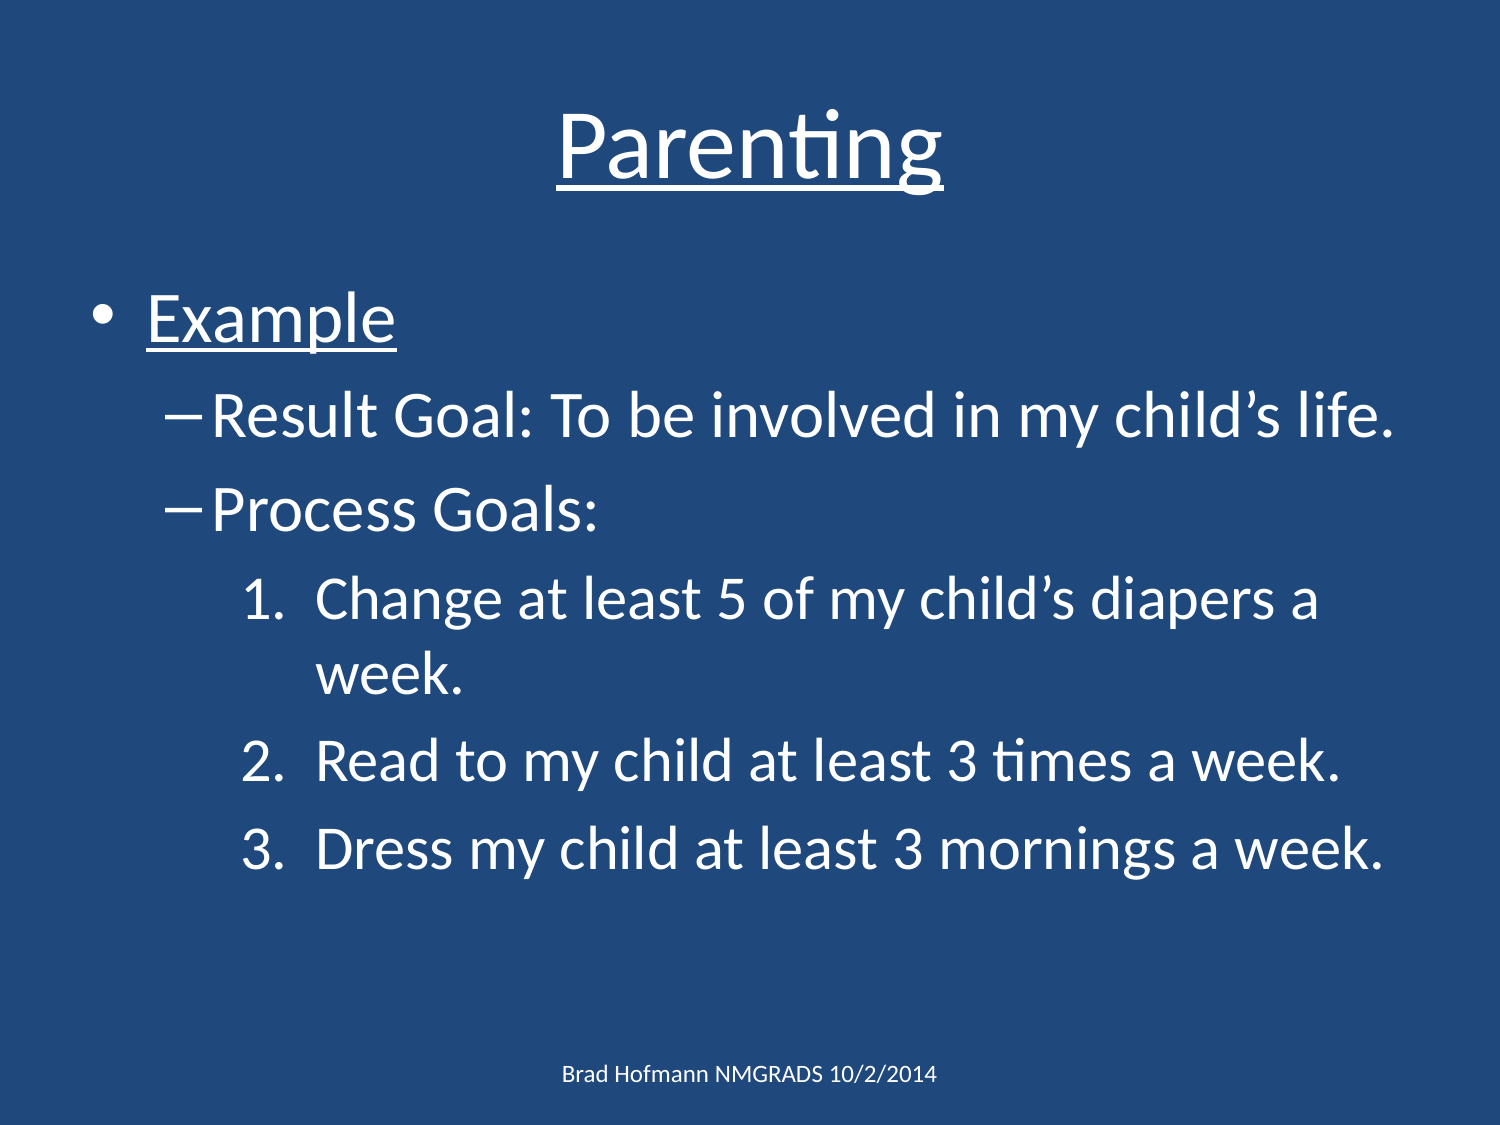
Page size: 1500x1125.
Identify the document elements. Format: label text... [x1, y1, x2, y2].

footer Brad Hofmann NMGRADS 10/2/2014 [512, 1042, 988, 1103]
list Example Result Goal: To be involved in my child’s life. Process Goals: Change at least 5 of my child’s diapers a week. Read to my child at least 3 times a week. Dress my child at least 3 mornings a week. [75, 262, 1425, 1005]
title Parenting [75, 45, 1425, 233]
